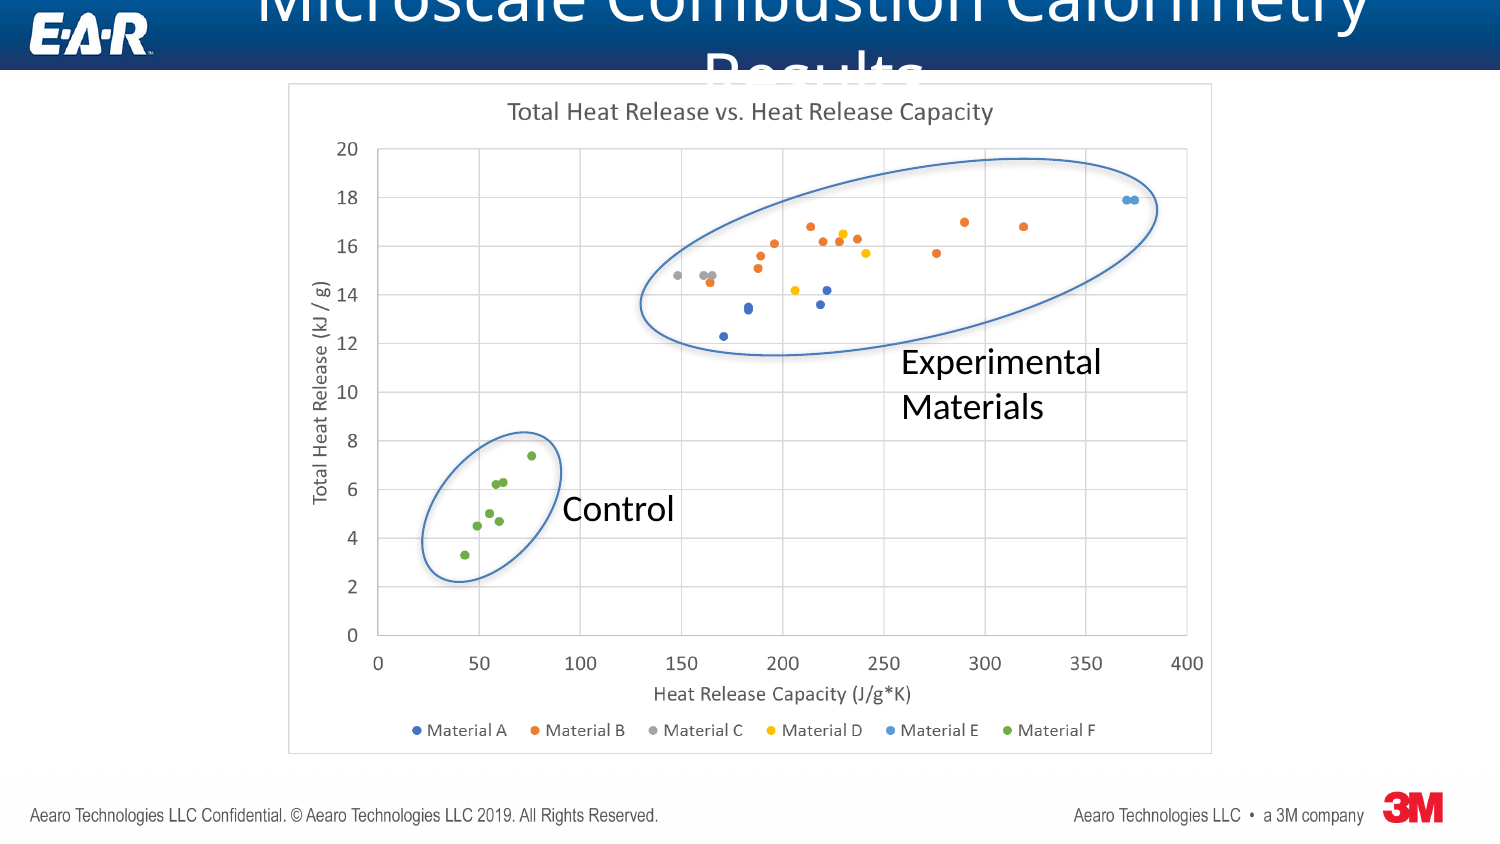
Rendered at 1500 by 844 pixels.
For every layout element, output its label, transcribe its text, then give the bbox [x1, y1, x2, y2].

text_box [635, 172, 1163, 436]
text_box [438, 419, 695, 596]
picture [0, 0, 1500, 70]
title Microscale Combustion Calorimetry Results [203, 1, 1425, 69]
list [288, 83, 1212, 754]
picture [0, 773, 1500, 844]
